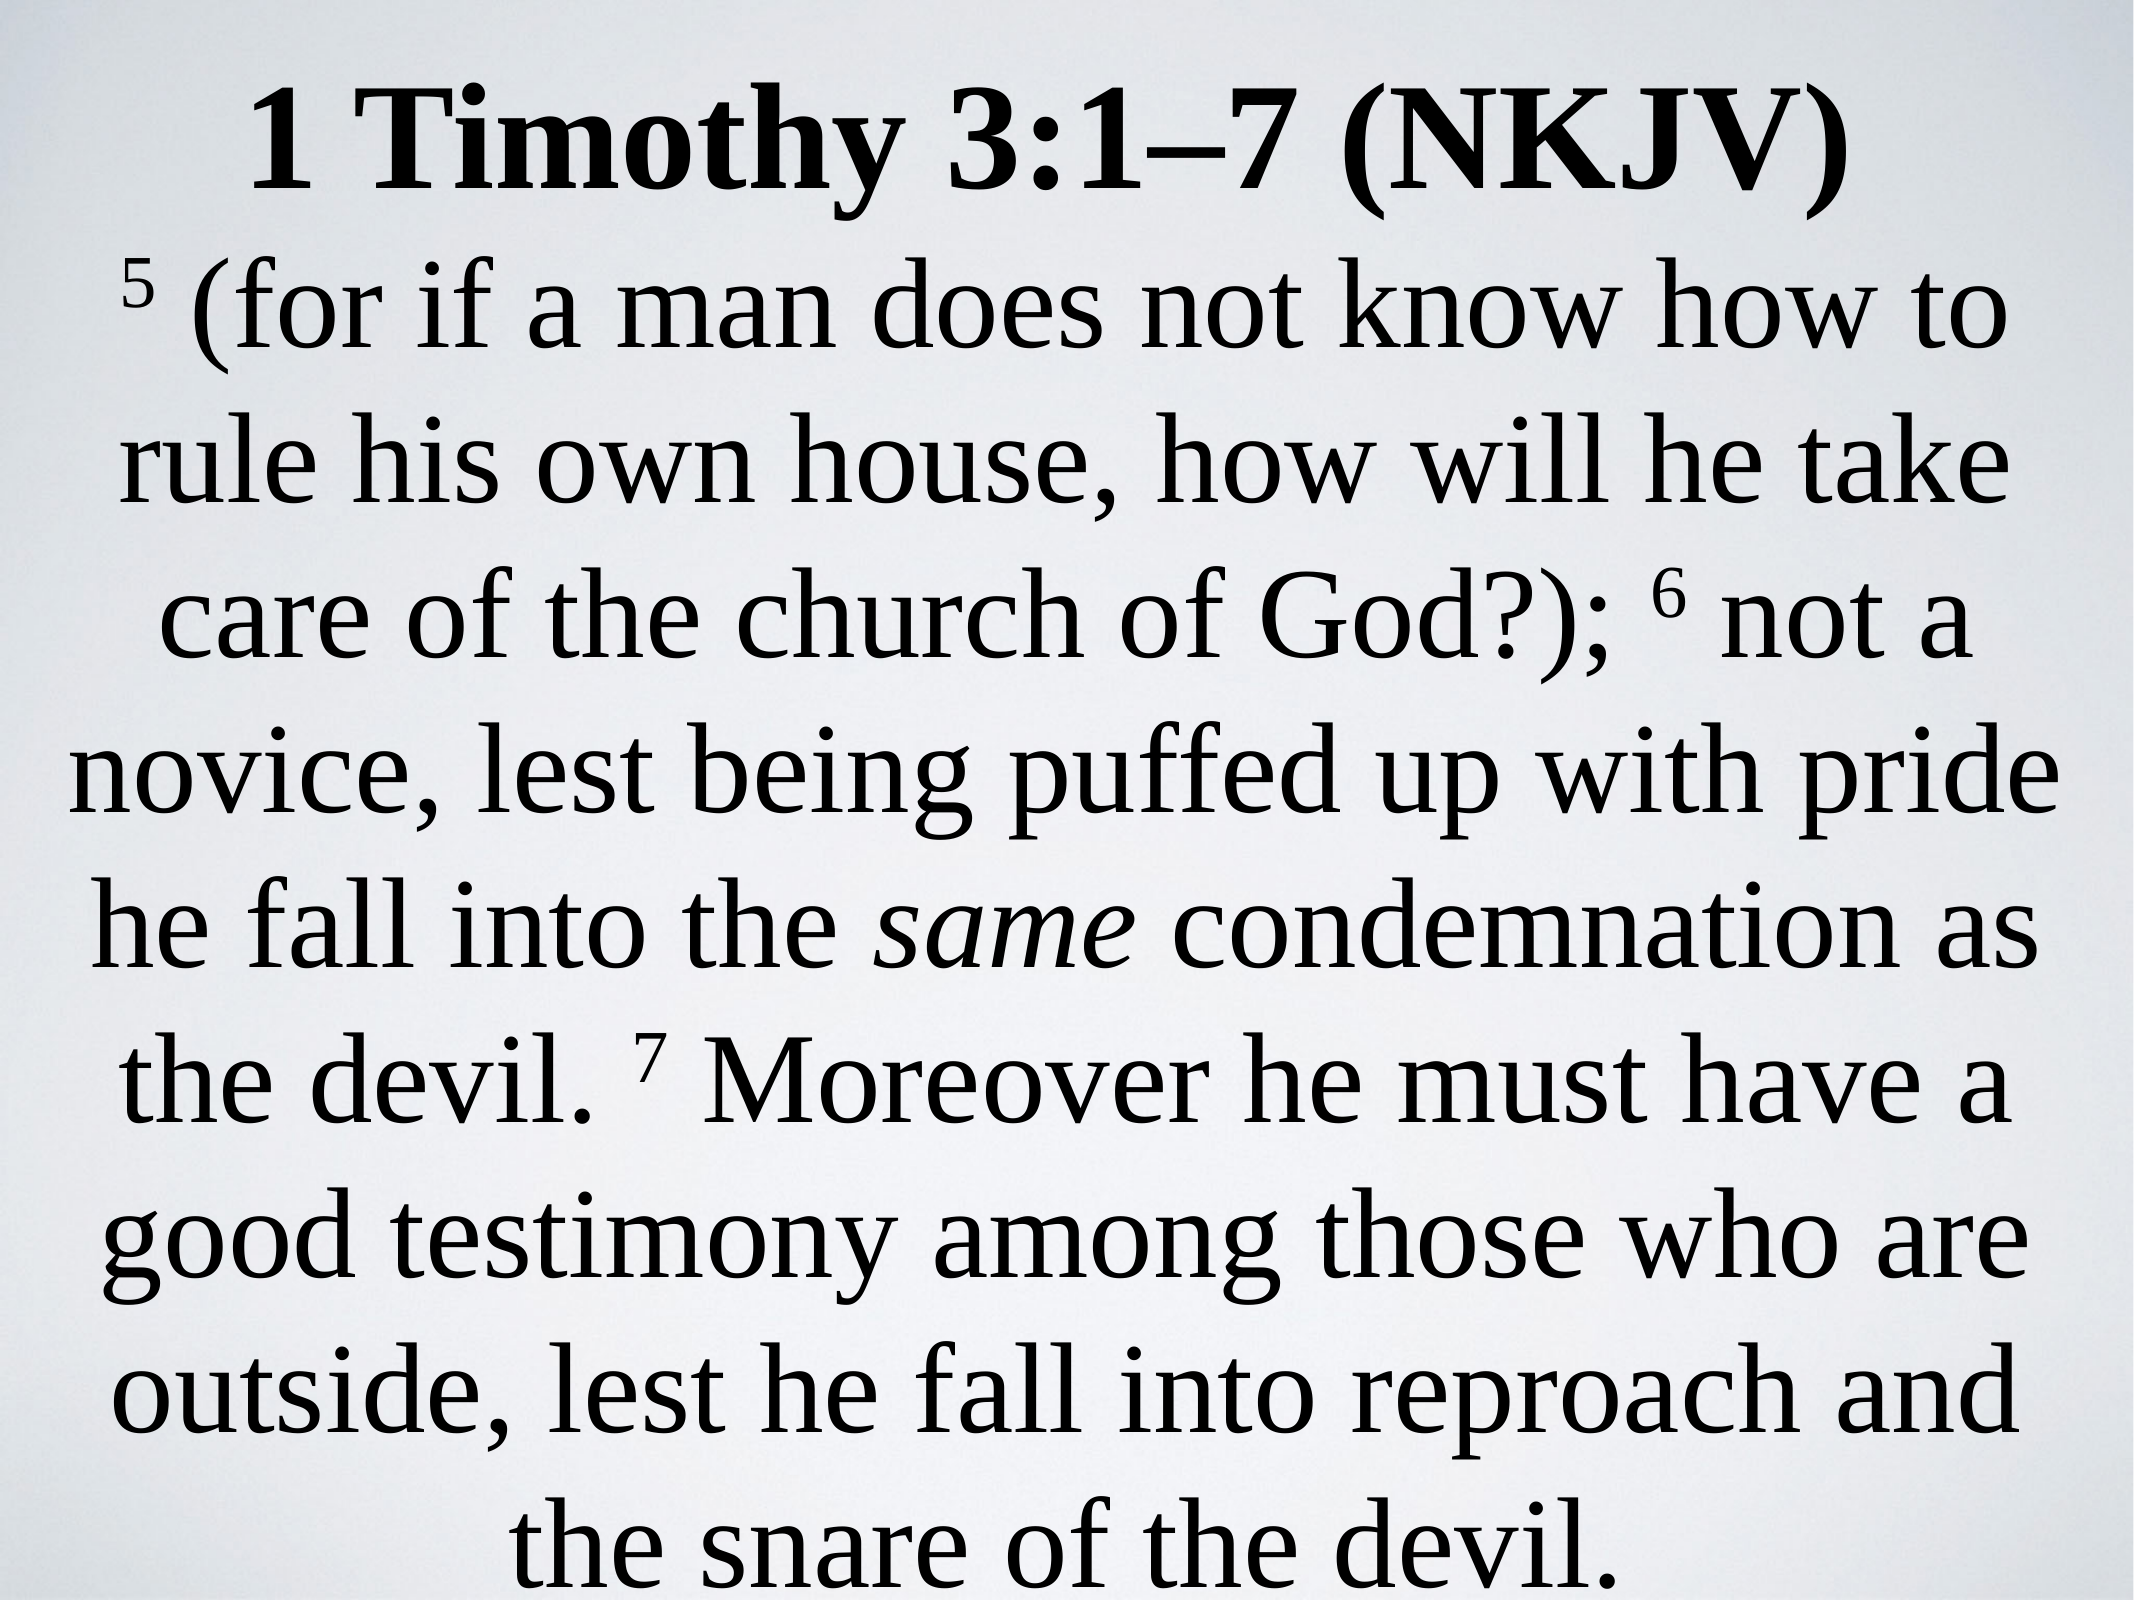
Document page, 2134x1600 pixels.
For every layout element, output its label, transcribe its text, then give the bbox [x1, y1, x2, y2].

picture [0, 0, 2134, 1600]
text_box 1 Timothy 3:1–7 (NKJV) 5 (for if a man does not know how to rule his own house, how will he take care of the church of God?); 6 not a novice, lest being puffed up with pride he fall into the same condemnation as the devil. 7 Moreover he must have a good testimony among those who are outside, lest he fall into reproach and the snare of the devil. [27, 27, 2106, 1600]
